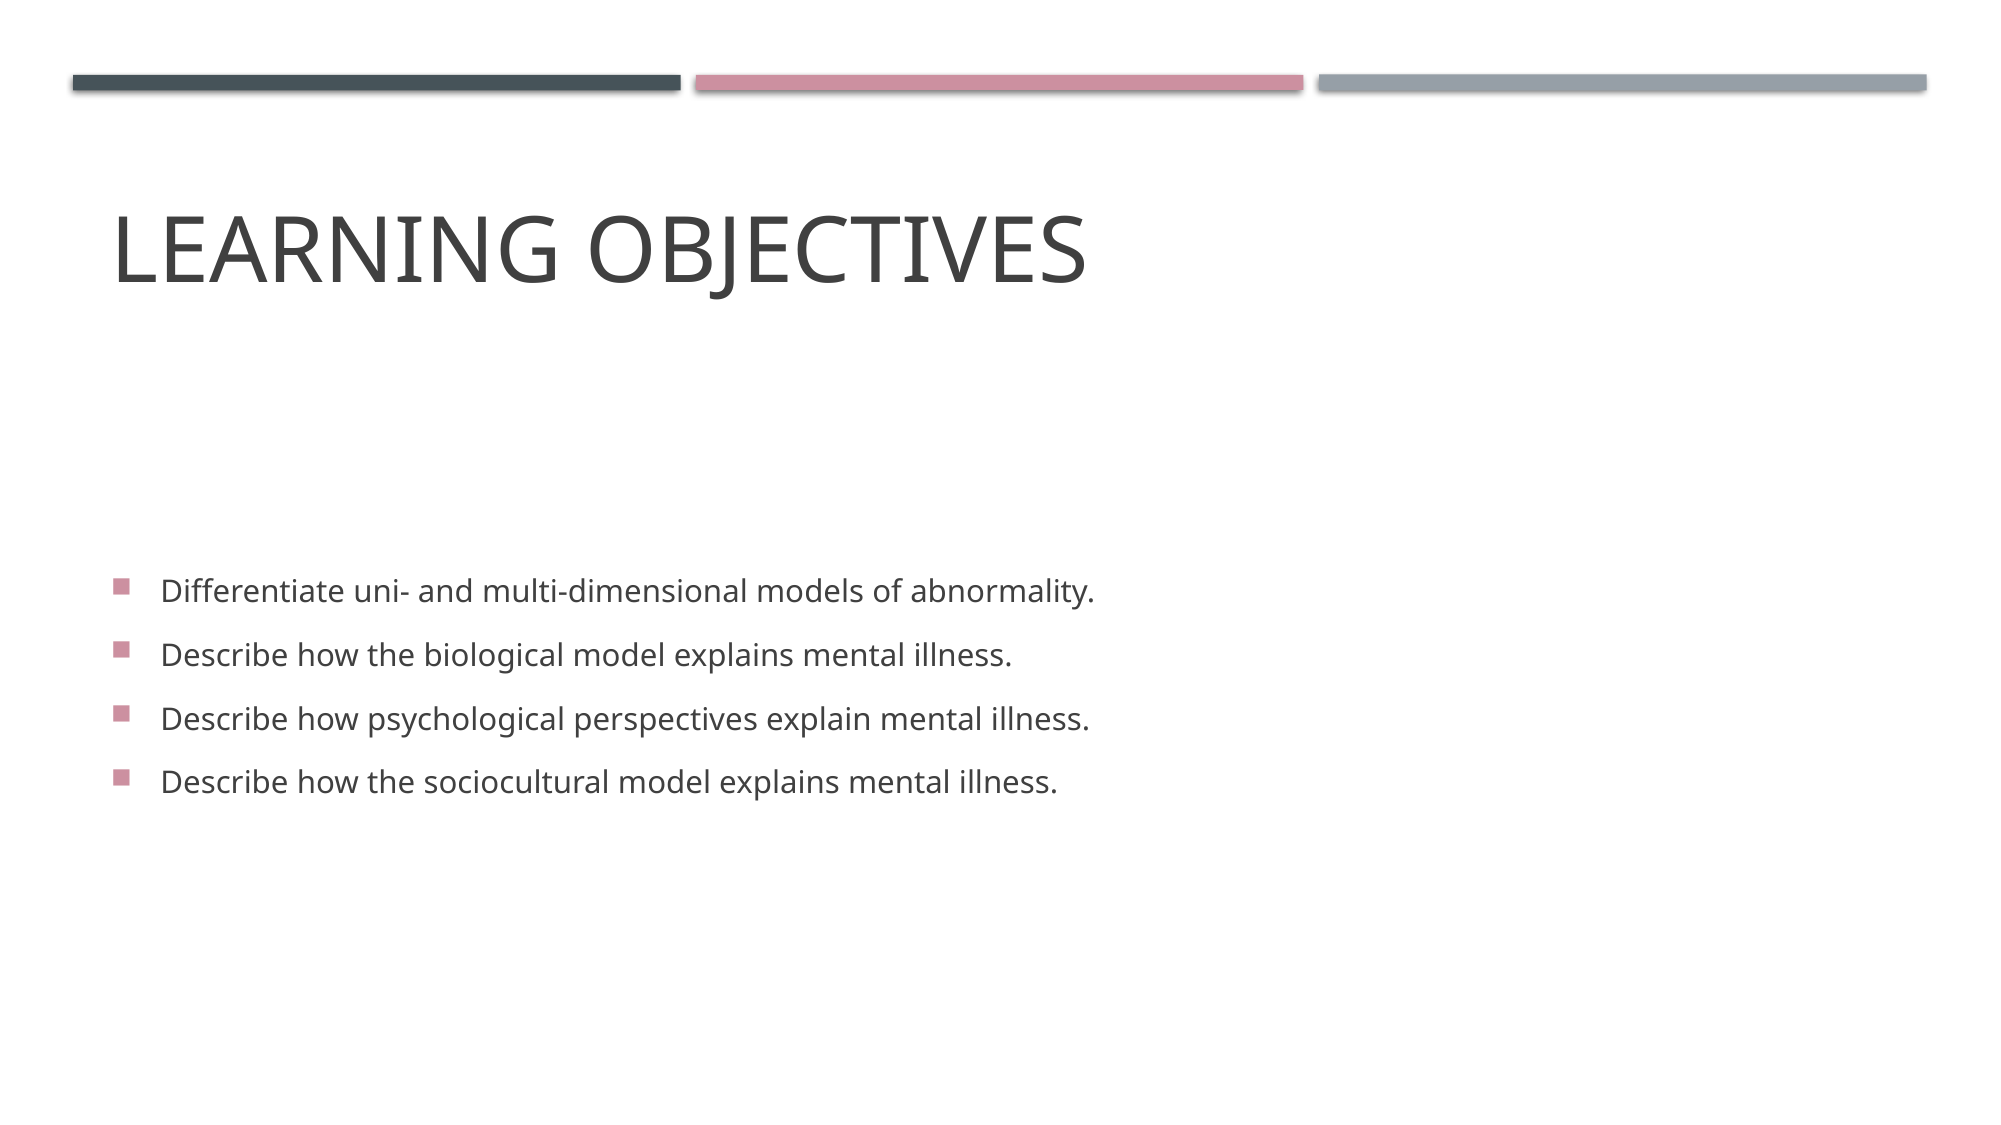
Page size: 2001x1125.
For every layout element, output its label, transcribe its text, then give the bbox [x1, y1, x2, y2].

title Learning Objectives [95, 115, 1905, 311]
list Differentiate uni- and multi-dimensional models of abnormality. Describe how the biological model explains mental illness. Describe how psychological perspectives explain mental illness. Describe how the sociocultural model explains mental illness. [95, 383, 1905, 981]
